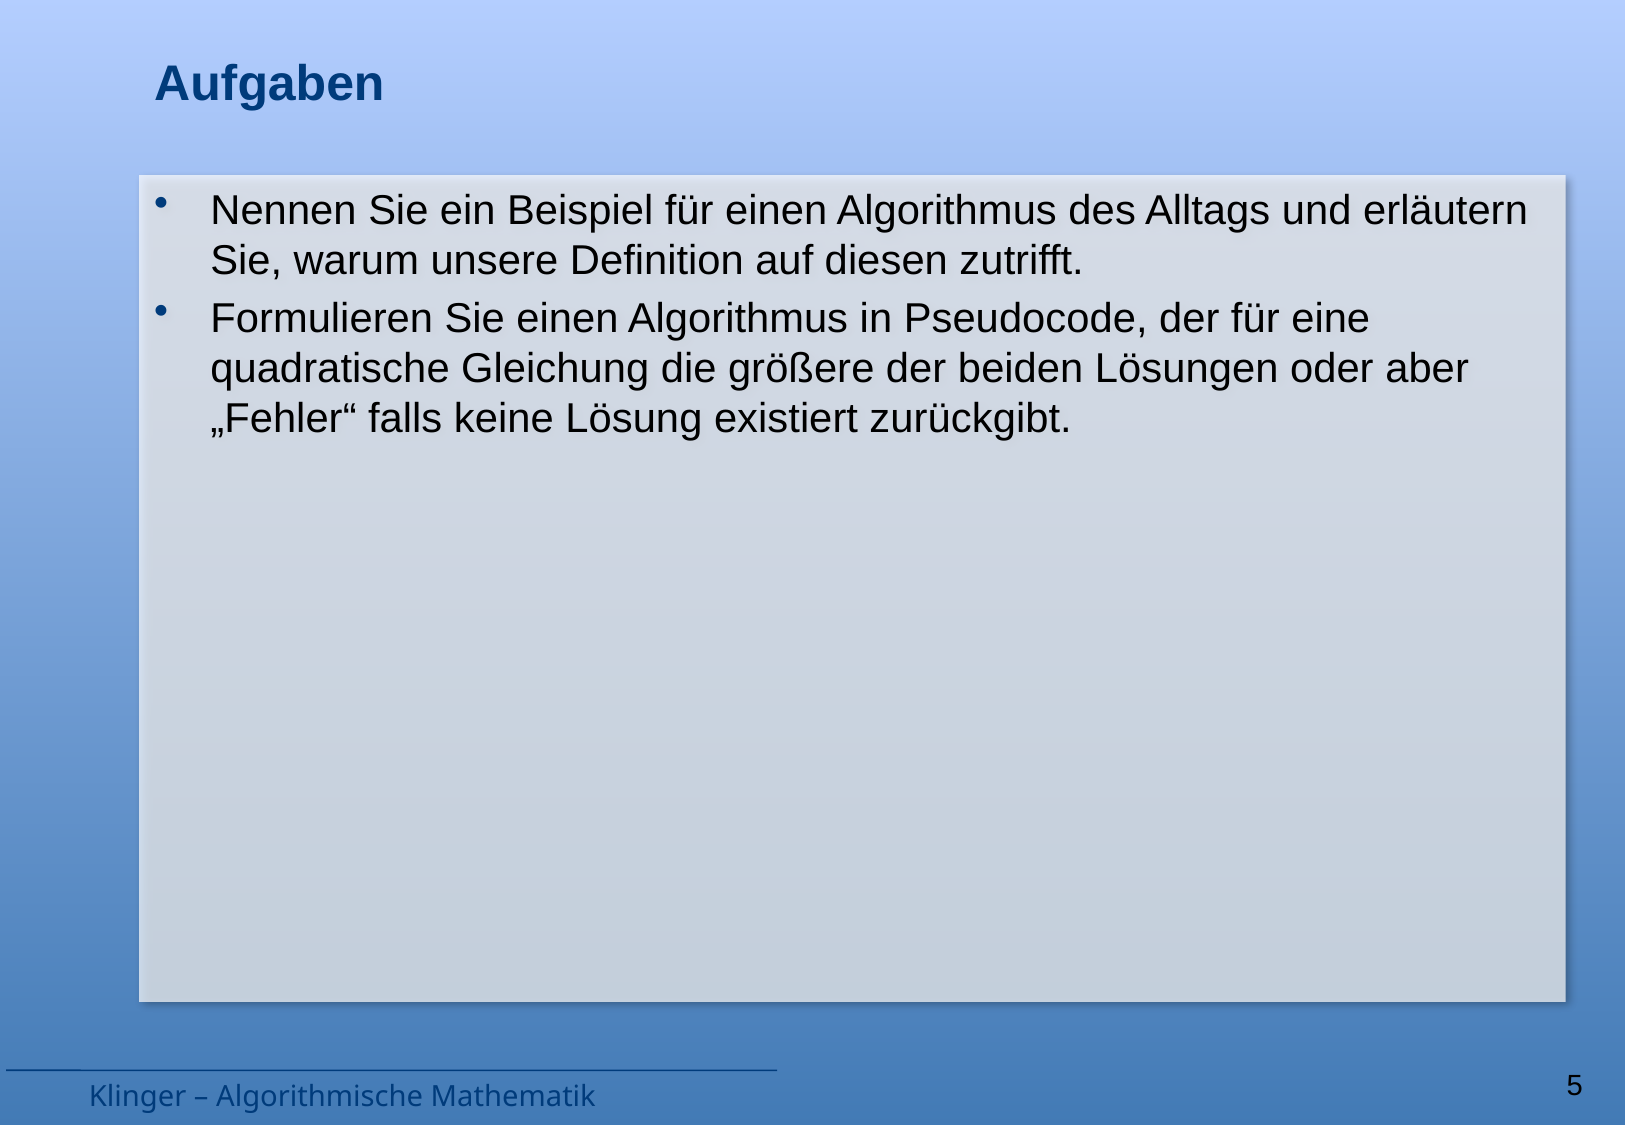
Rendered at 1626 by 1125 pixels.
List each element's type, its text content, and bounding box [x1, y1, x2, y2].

list Nennen Sie ein Beispiel für einen Algorithmus des Alltags und erläutern Sie, warum unsere Definition auf diesen zutrifft. Formulieren Sie einen Algorithmus in Pseudocode, der für eine quadratische Gleichung die größere der beiden Lösungen oder aber „Fehler“ falls keine Lösung existiert zurückgibt. [139, 175, 1566, 1002]
slide_number 5 [1259, 1059, 1598, 1110]
title Aufgaben [139, 42, 1566, 118]
